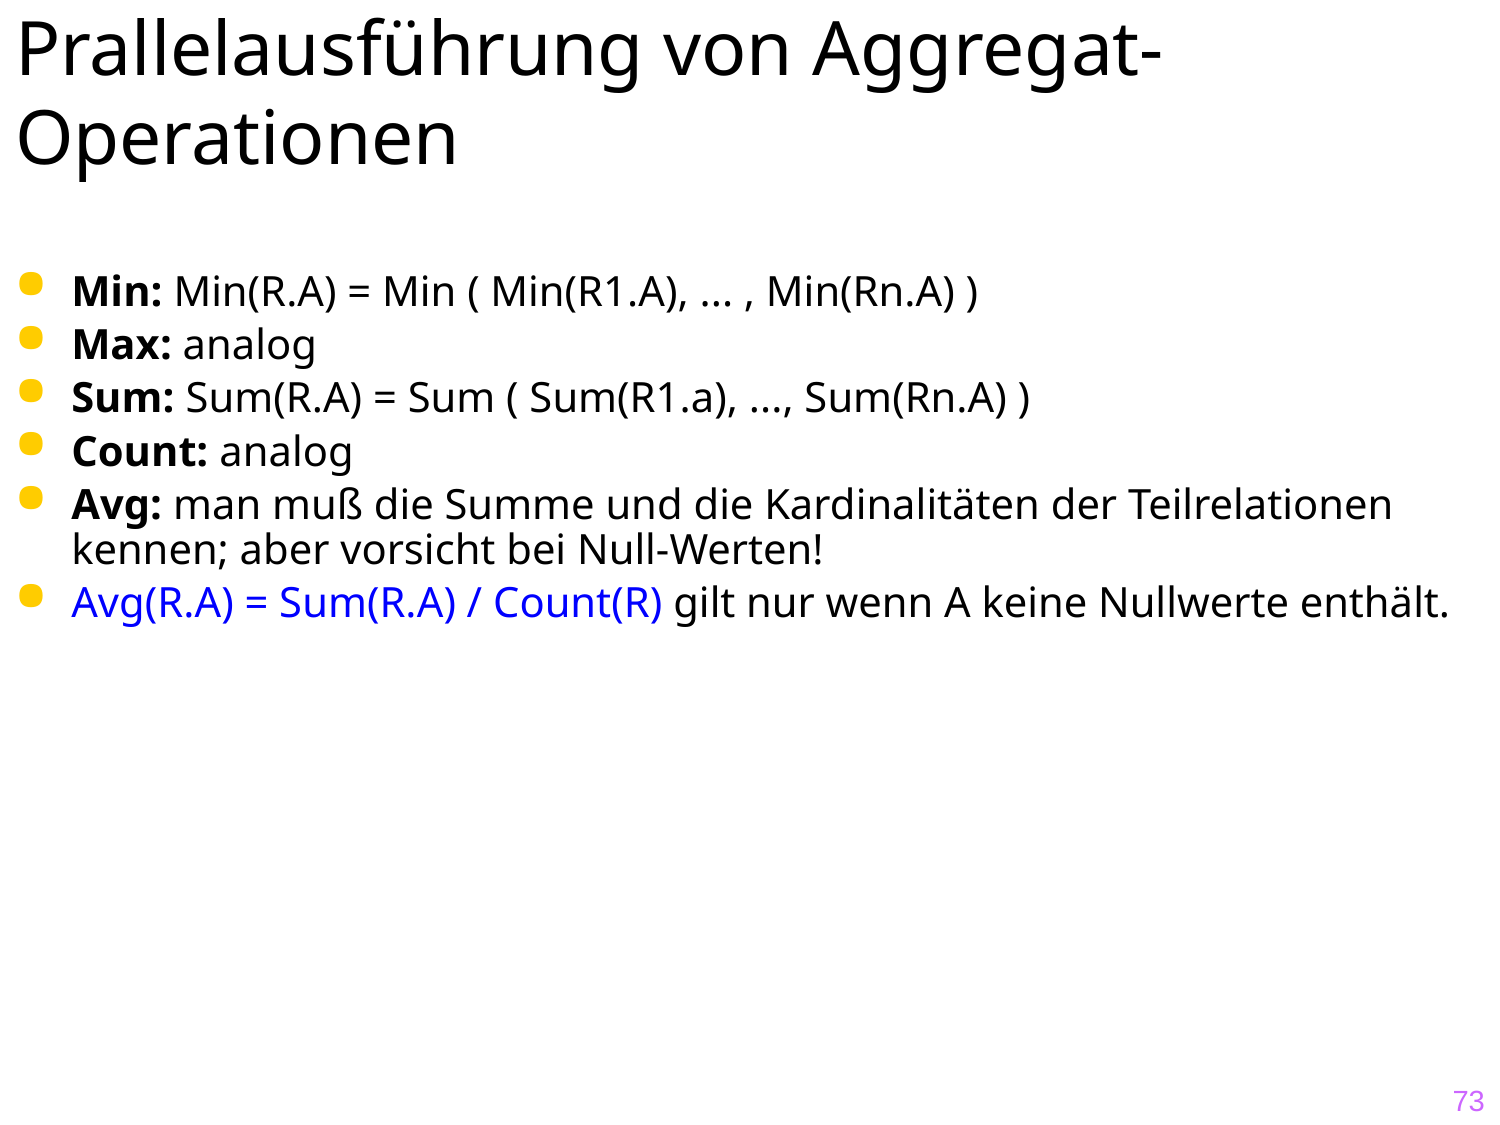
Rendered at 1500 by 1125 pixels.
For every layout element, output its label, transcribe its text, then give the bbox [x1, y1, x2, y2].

title Prallelausführung von Aggregat-Operationen [0, 0, 1500, 188]
slide_number 73 [1187, 1049, 1500, 1125]
list Min: Min(R.A) = Min ( Min(R1.A), ... , Min(Rn.A) ) Max: analog Sum: Sum(R.A) = Sum ( Sum(R1.a), ..., Sum(Rn.A) ) Count: analog Avg: man muß die Summe und die Kardinalitäten der Teilrelationen kennen; aber vorsicht bei Null-Werten! Avg(R.A) = Sum(R.A) / Count(R) gilt nur wenn A keine Nullwerte enthält. [0, 262, 1500, 947]
